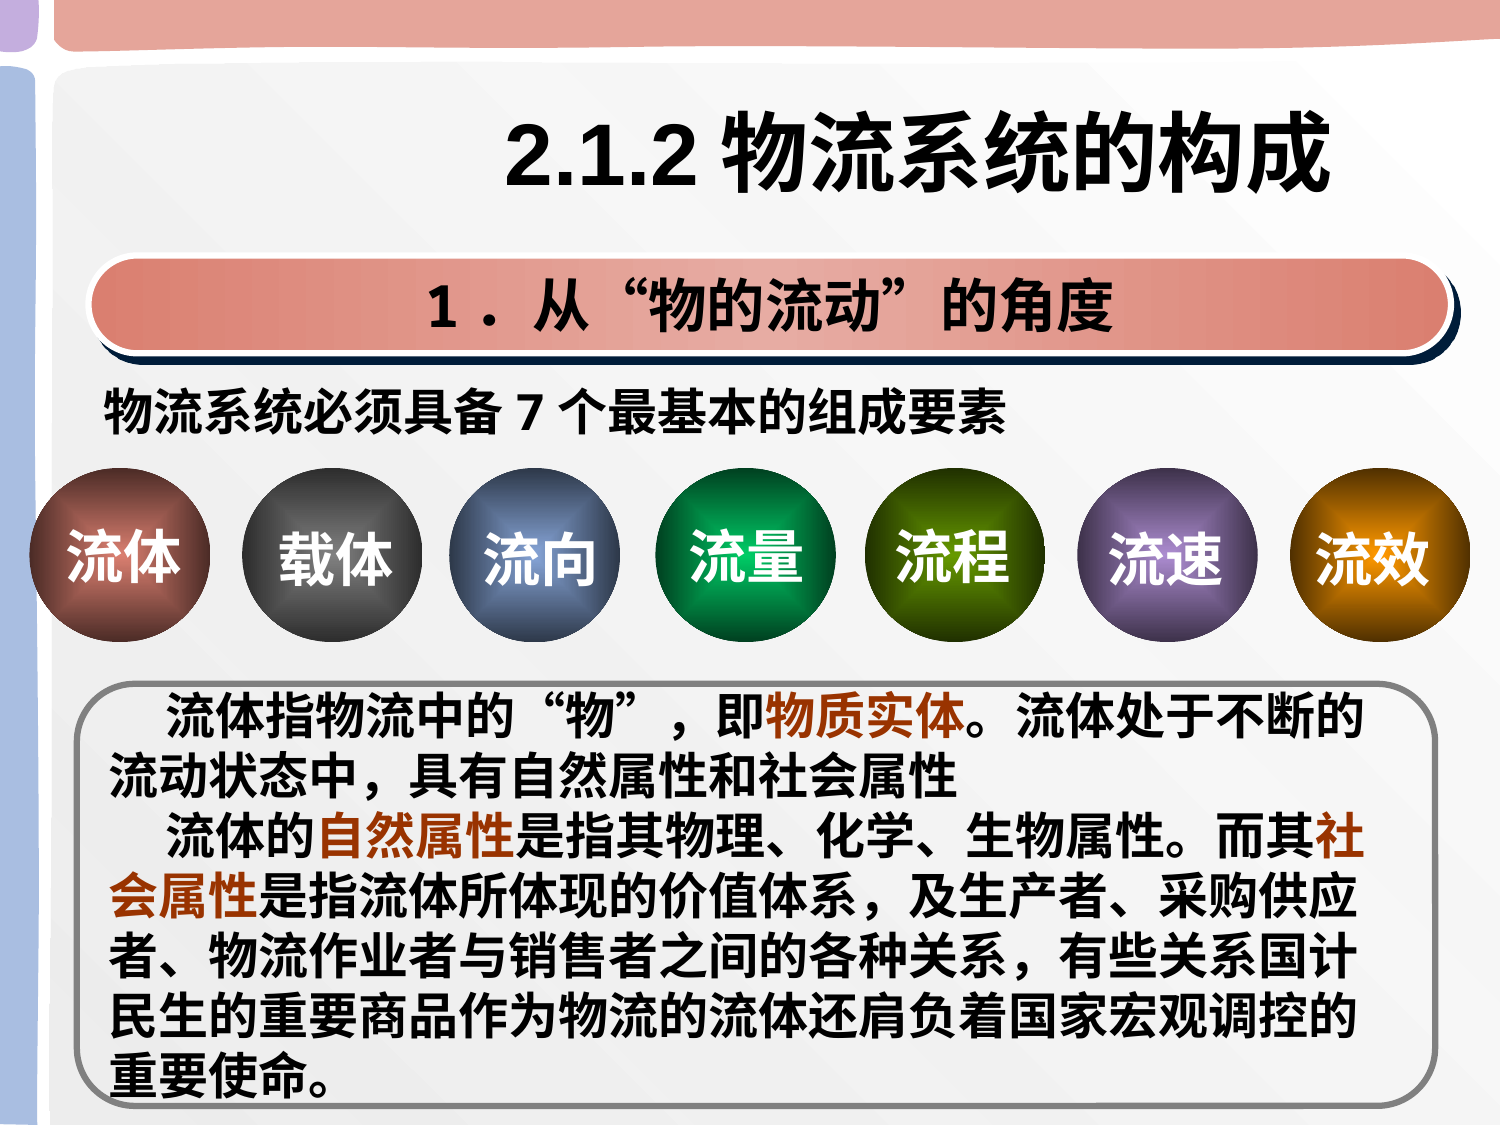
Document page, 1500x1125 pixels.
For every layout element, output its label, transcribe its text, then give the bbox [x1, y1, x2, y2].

text_box 1．从“物的流动”的角度 [88, 255, 1451, 354]
text_box [1077, 467, 1248, 643]
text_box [241, 467, 432, 643]
text_box 流速 [1092, 515, 1258, 601]
text_box 流效 [1299, 515, 1459, 601]
text_box [655, 467, 825, 643]
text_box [448, 467, 625, 643]
title 2.1.2物流系统的构成 [489, 62, 1451, 238]
text_box [864, 467, 1046, 643]
text_box [1300, 467, 1471, 598]
text_box 流体指物流中的“物”，即物质实体。流体处于不断的流动状态中，具有自然属性和社会属性 流体的自然属性是指其物理、化学、生物属性。而其社会属性是指流体所体现的价值体系，及生产者、采购供应者、物流作业者与销售者之间的各种关系，有些关系国计民生的重要商品作为物流的流体还肩负着国家宏观调控的重要使命。 [76, 683, 1436, 1106]
text_box [1303, 601, 1457, 643]
text_box [1290, 517, 1299, 593]
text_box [29, 467, 211, 643]
text_box 物流系统必须具备7个最基本的组成要素 [88, 373, 1081, 449]
text_box 流量 [673, 512, 833, 598]
text_box 流程 [879, 512, 1034, 598]
